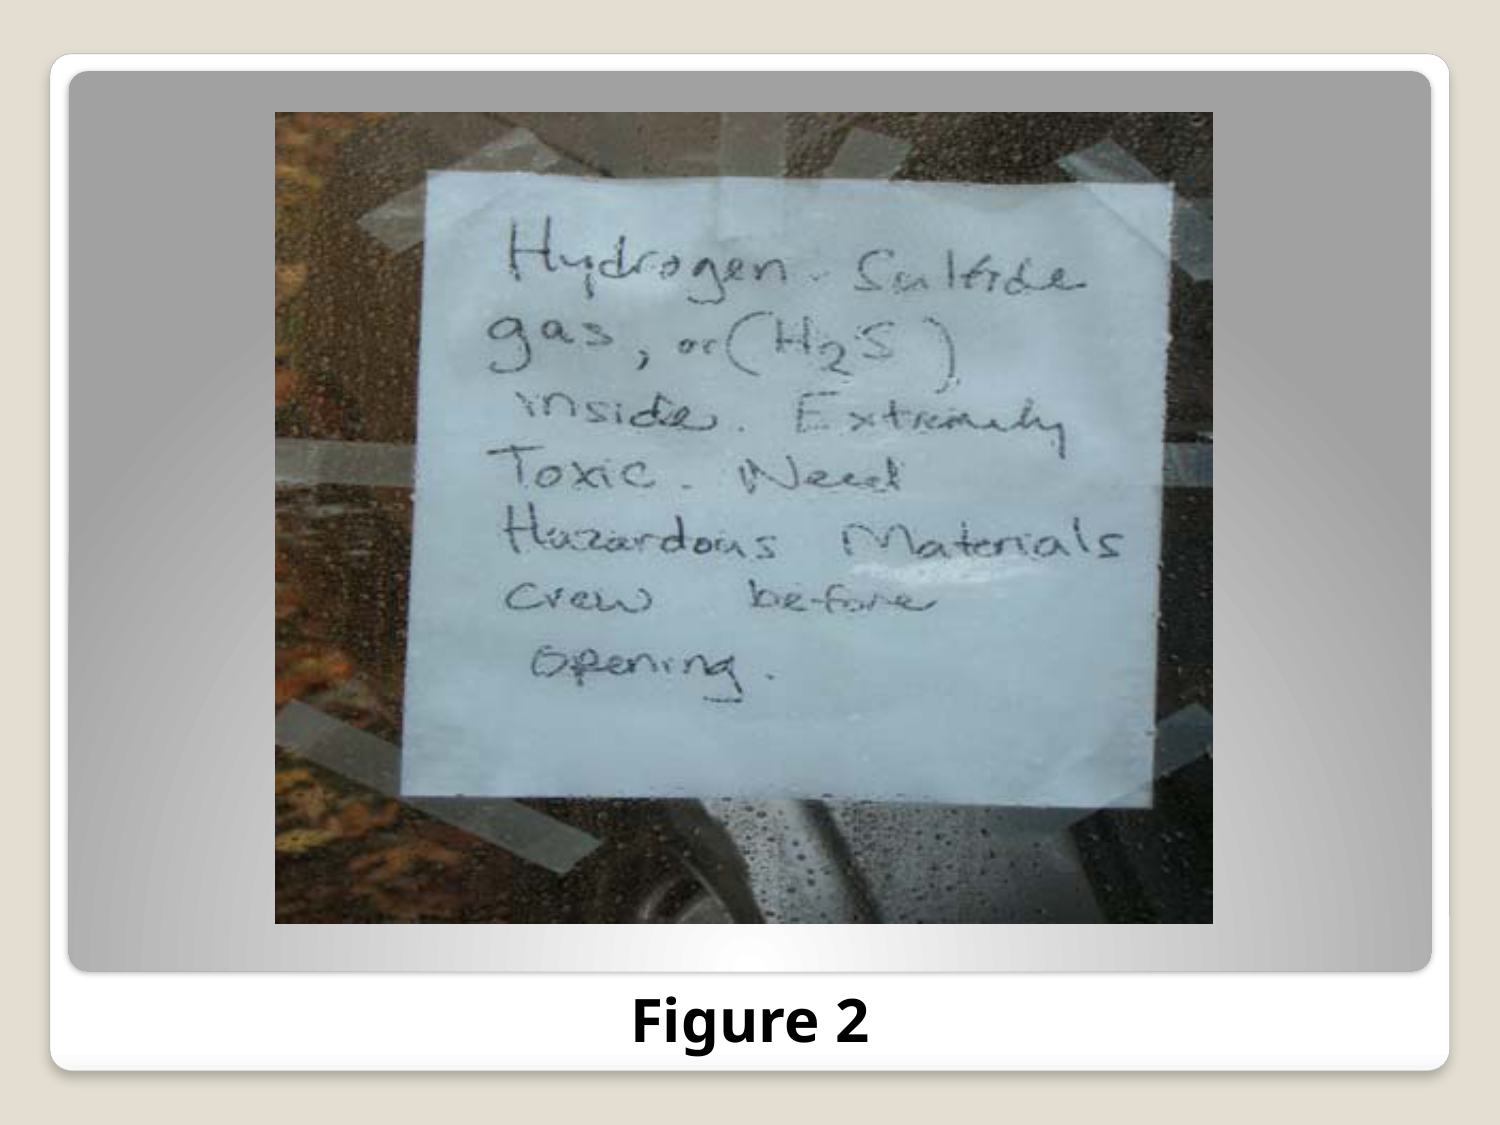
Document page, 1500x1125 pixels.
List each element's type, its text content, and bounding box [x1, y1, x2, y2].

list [274, 112, 1213, 924]
title Figure 2 [74, 974, 1426, 1063]
